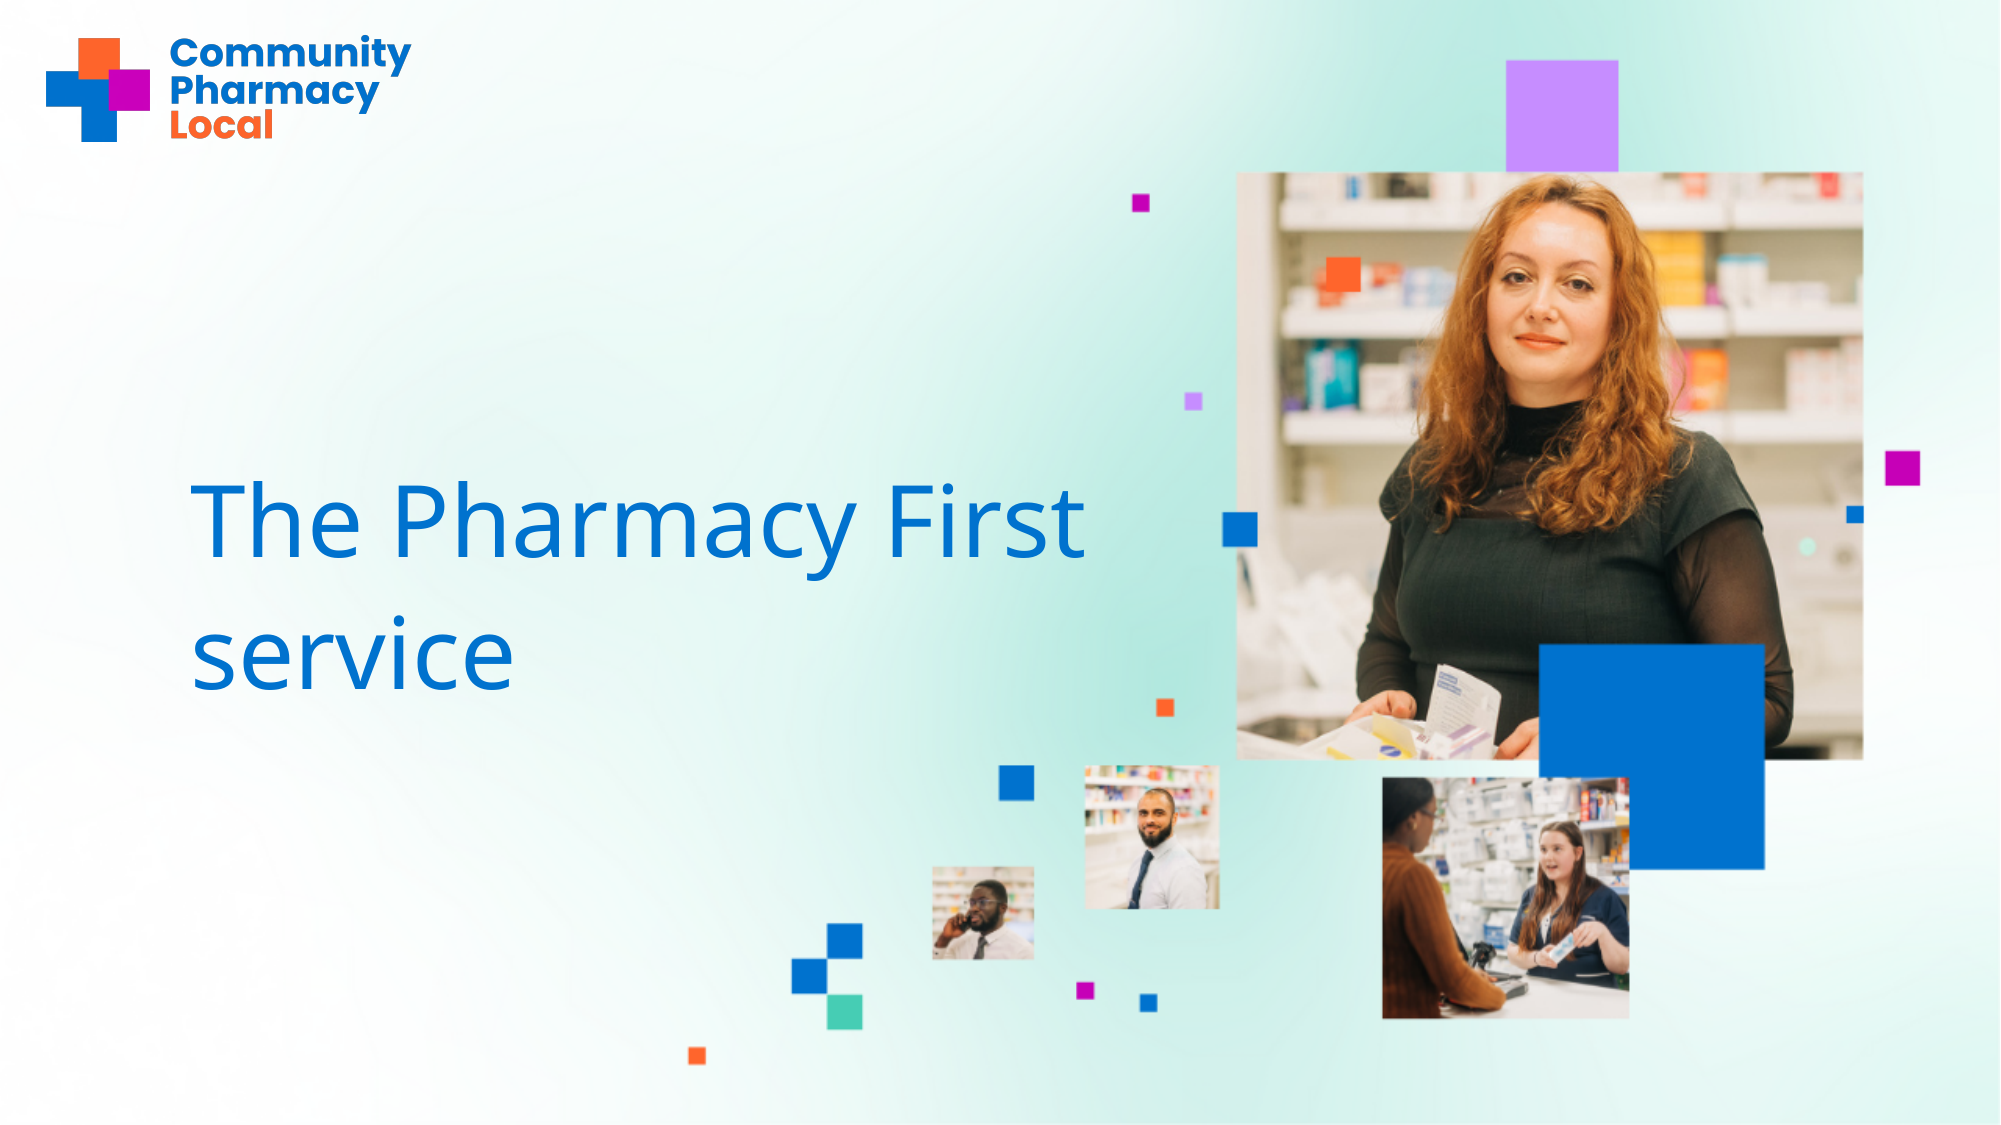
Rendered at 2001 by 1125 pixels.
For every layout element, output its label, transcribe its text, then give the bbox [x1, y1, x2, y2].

title The Pharmacy First service [175, 207, 1117, 948]
picture [0, 0, 2000, 1125]
